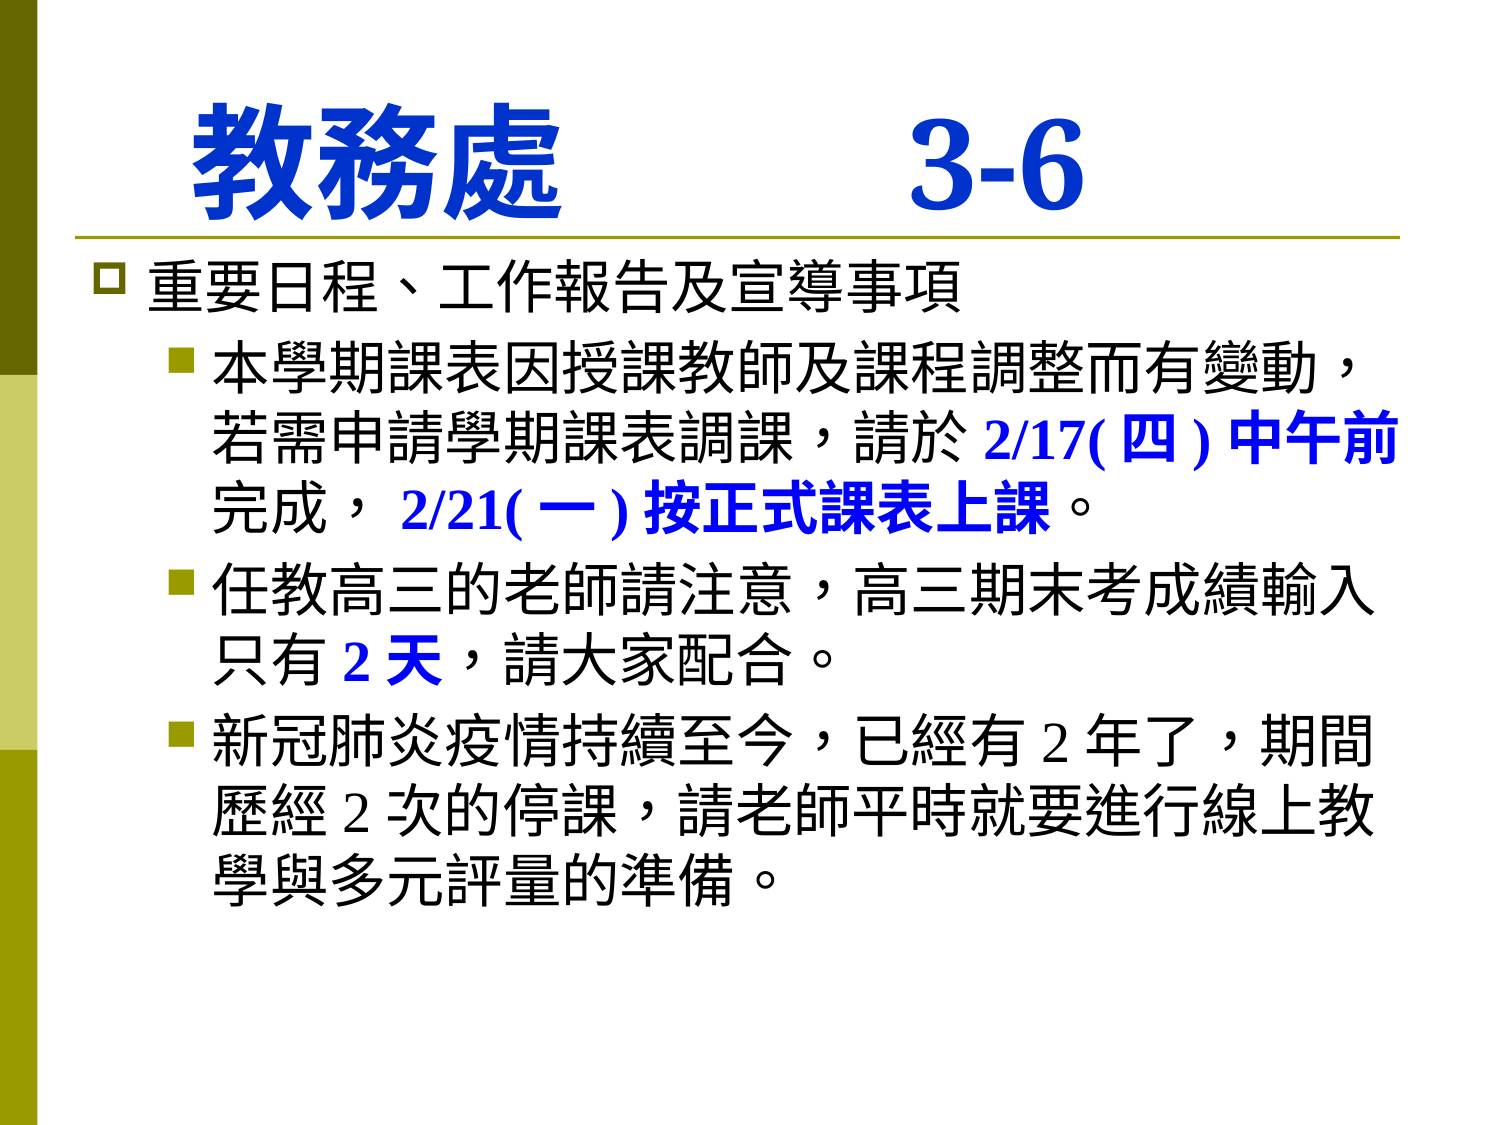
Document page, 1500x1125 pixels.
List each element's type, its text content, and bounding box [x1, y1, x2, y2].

list 重要日程、工作報告及宣導事項 本學期課表因授課教師及課程調整而有變動，若需申請學期課表調課，請於2/17(四)中午前完成，2/21(一)按正式課表上課。 任教高三的老師請注意，高三期末考成績輸入只有2天，請大家配合。 新冠肺炎疫情持續至今，已經有2年了，期間歷經2次的停課，請老師平時就要進行線上教學與多元評量的準備。 [75, 242, 1425, 1105]
title 教務處 3-6 [88, 54, 1439, 242]
